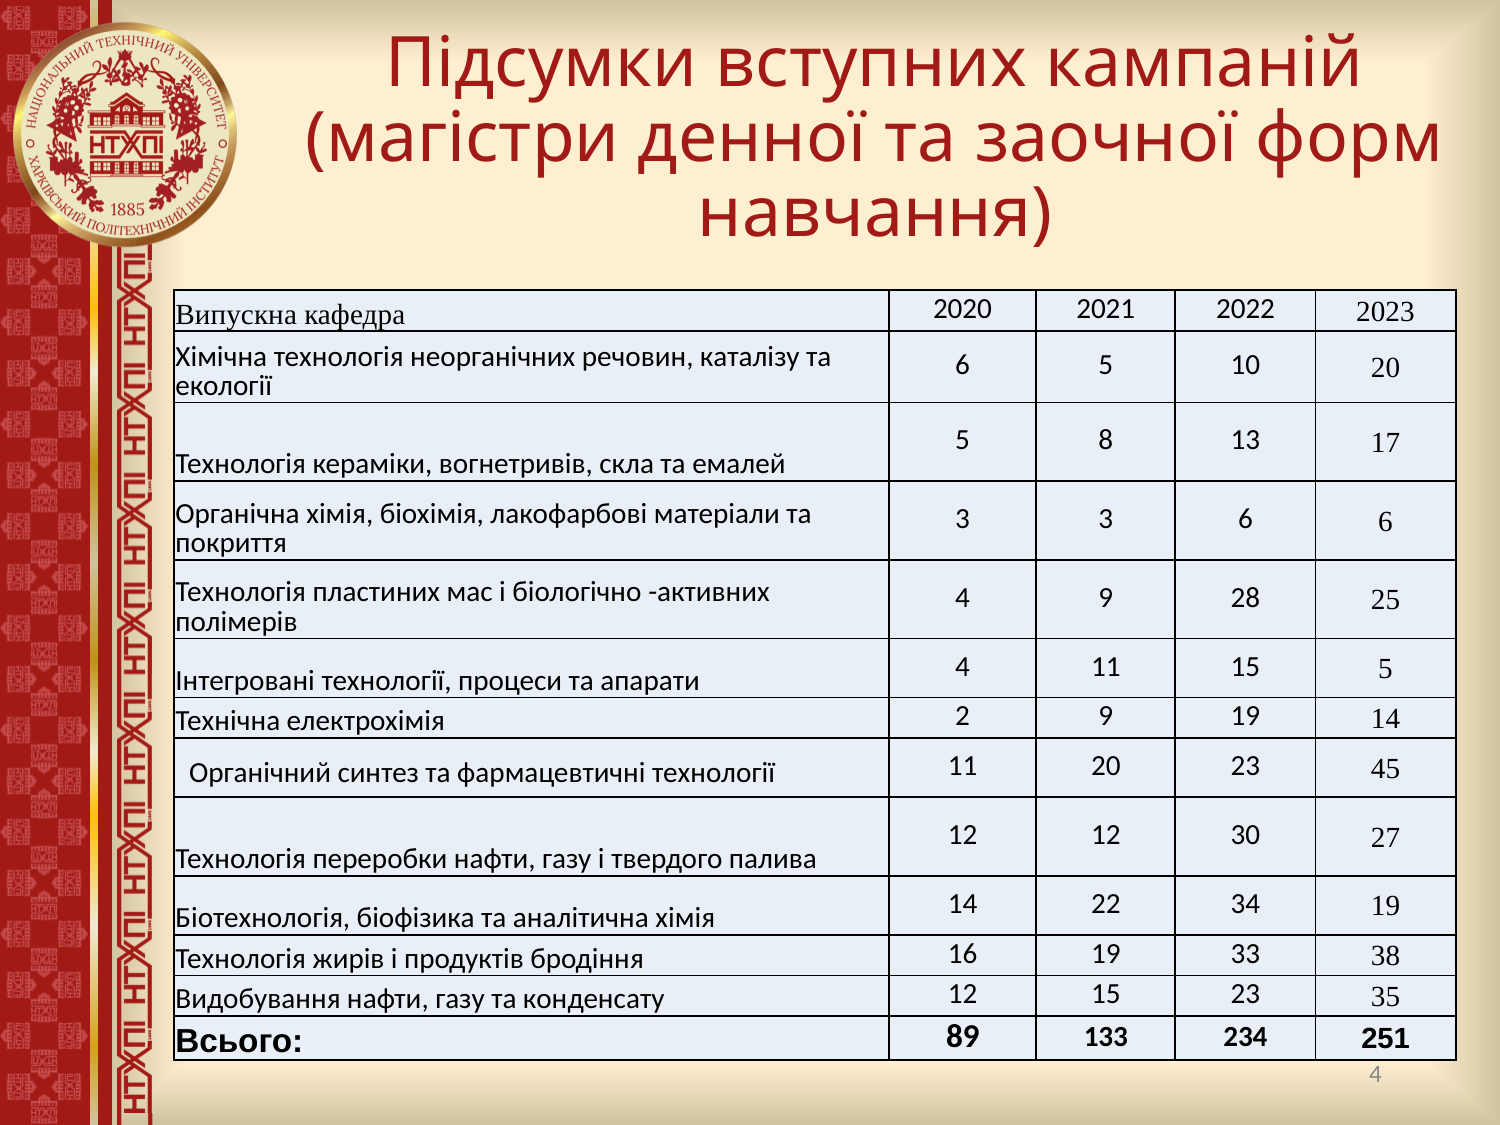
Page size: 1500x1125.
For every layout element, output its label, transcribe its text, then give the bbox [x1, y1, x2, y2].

table_cell 133 [1037, 1017, 1174, 1059]
table_cell 15 [1037, 976, 1174, 1015]
table_cell 19 [1316, 877, 1455, 934]
table_cell 20 [1037, 739, 1174, 796]
table_cell 3 [890, 482, 1035, 559]
table_cell 16 [890, 936, 1035, 975]
table_header 2020 [890, 291, 1035, 330]
table_cell 13 [1176, 403, 1315, 480]
table_cell Хімічна технологія неорганічних речовин, каталізу та екології [175, 332, 888, 402]
table_cell 234 [1176, 1017, 1315, 1059]
table_cell 20 [1316, 332, 1455, 402]
table_header 2021 [1037, 291, 1174, 330]
picture [0, 0, 1500, 1125]
table_header 2022 [1176, 291, 1315, 330]
table_cell 5 [1037, 332, 1174, 402]
table_cell 12 [890, 976, 1035, 1015]
table_cell 27 [1316, 798, 1455, 875]
table_cell 9 [1037, 561, 1174, 638]
table_cell 22 [1037, 877, 1174, 934]
table_cell 5 [890, 403, 1035, 480]
table_cell 11 [1037, 639, 1174, 697]
table_cell Технологія пластиних мас і біологічно -активних полімерів [175, 561, 888, 638]
table_cell Біотехнологія, біофізика та аналітична хімія [175, 877, 888, 934]
table_cell 9 [1037, 698, 1174, 737]
table_cell 6 [890, 332, 1035, 402]
table_cell 14 [1316, 698, 1455, 737]
table_cell 38 [1316, 936, 1455, 975]
table_cell 12 [1037, 798, 1174, 875]
table_cell 4 [890, 639, 1035, 697]
table_cell 11 [890, 739, 1035, 796]
table_cell 14 [890, 877, 1035, 934]
table_cell 2 [890, 698, 1035, 737]
table_cell 25 [1316, 561, 1455, 638]
table_cell 19 [1037, 936, 1174, 975]
table_cell 23 [1176, 976, 1315, 1015]
table_cell 30 [1176, 798, 1315, 875]
table_cell 89 [890, 1017, 1035, 1059]
table_cell Видобування нафти, газу та конденсату [175, 976, 888, 1015]
table_cell 10 [1176, 332, 1315, 402]
table_cell 34 [1176, 877, 1315, 934]
table_cell Технологія переробки нафти, газу і твердого палива [175, 798, 888, 875]
table_cell 35 [1316, 976, 1455, 1015]
table_cell Органічна хімія, біохімія, лакофарбові матеріали та покриття [175, 482, 888, 559]
table_cell 23 [1176, 739, 1315, 796]
table_cell Інтегровані технології, процеси та апарати [175, 639, 888, 697]
table_header 2023 [1316, 291, 1455, 330]
title Підсумки вступних кампаній (магістри денної та заочної форм навчання) [250, 16, 1500, 262]
table_cell 3 [1037, 482, 1174, 559]
table_cell 4 [890, 561, 1035, 638]
table_cell 251 [1316, 1017, 1455, 1059]
table_cell 5 [1316, 639, 1455, 697]
table_cell Всього: [175, 1017, 888, 1059]
table_header Випускна кафедра [175, 291, 888, 330]
table_cell Технологія кераміки, вогнетривів, скла та емалей [175, 403, 888, 480]
table_cell 45 [1316, 739, 1455, 796]
table_cell 12 [890, 798, 1035, 875]
table_cell 8 [1037, 403, 1174, 480]
slide_number 4 [1059, 1061, 1397, 1103]
table_cell 15 [1176, 639, 1315, 697]
table_cell Органічний синтез та фармацевтичні технології [175, 739, 888, 796]
table_cell 6 [1316, 482, 1455, 559]
table_cell Технологія жирів і продуктів бродіння [175, 936, 888, 975]
table_cell 17 [1316, 403, 1455, 480]
table_cell 33 [1176, 936, 1315, 975]
table_cell 28 [1176, 561, 1315, 638]
table_cell Технічна електрохімія [175, 698, 888, 737]
table_cell 19 [1176, 698, 1315, 737]
table_cell 6 [1176, 482, 1315, 559]
